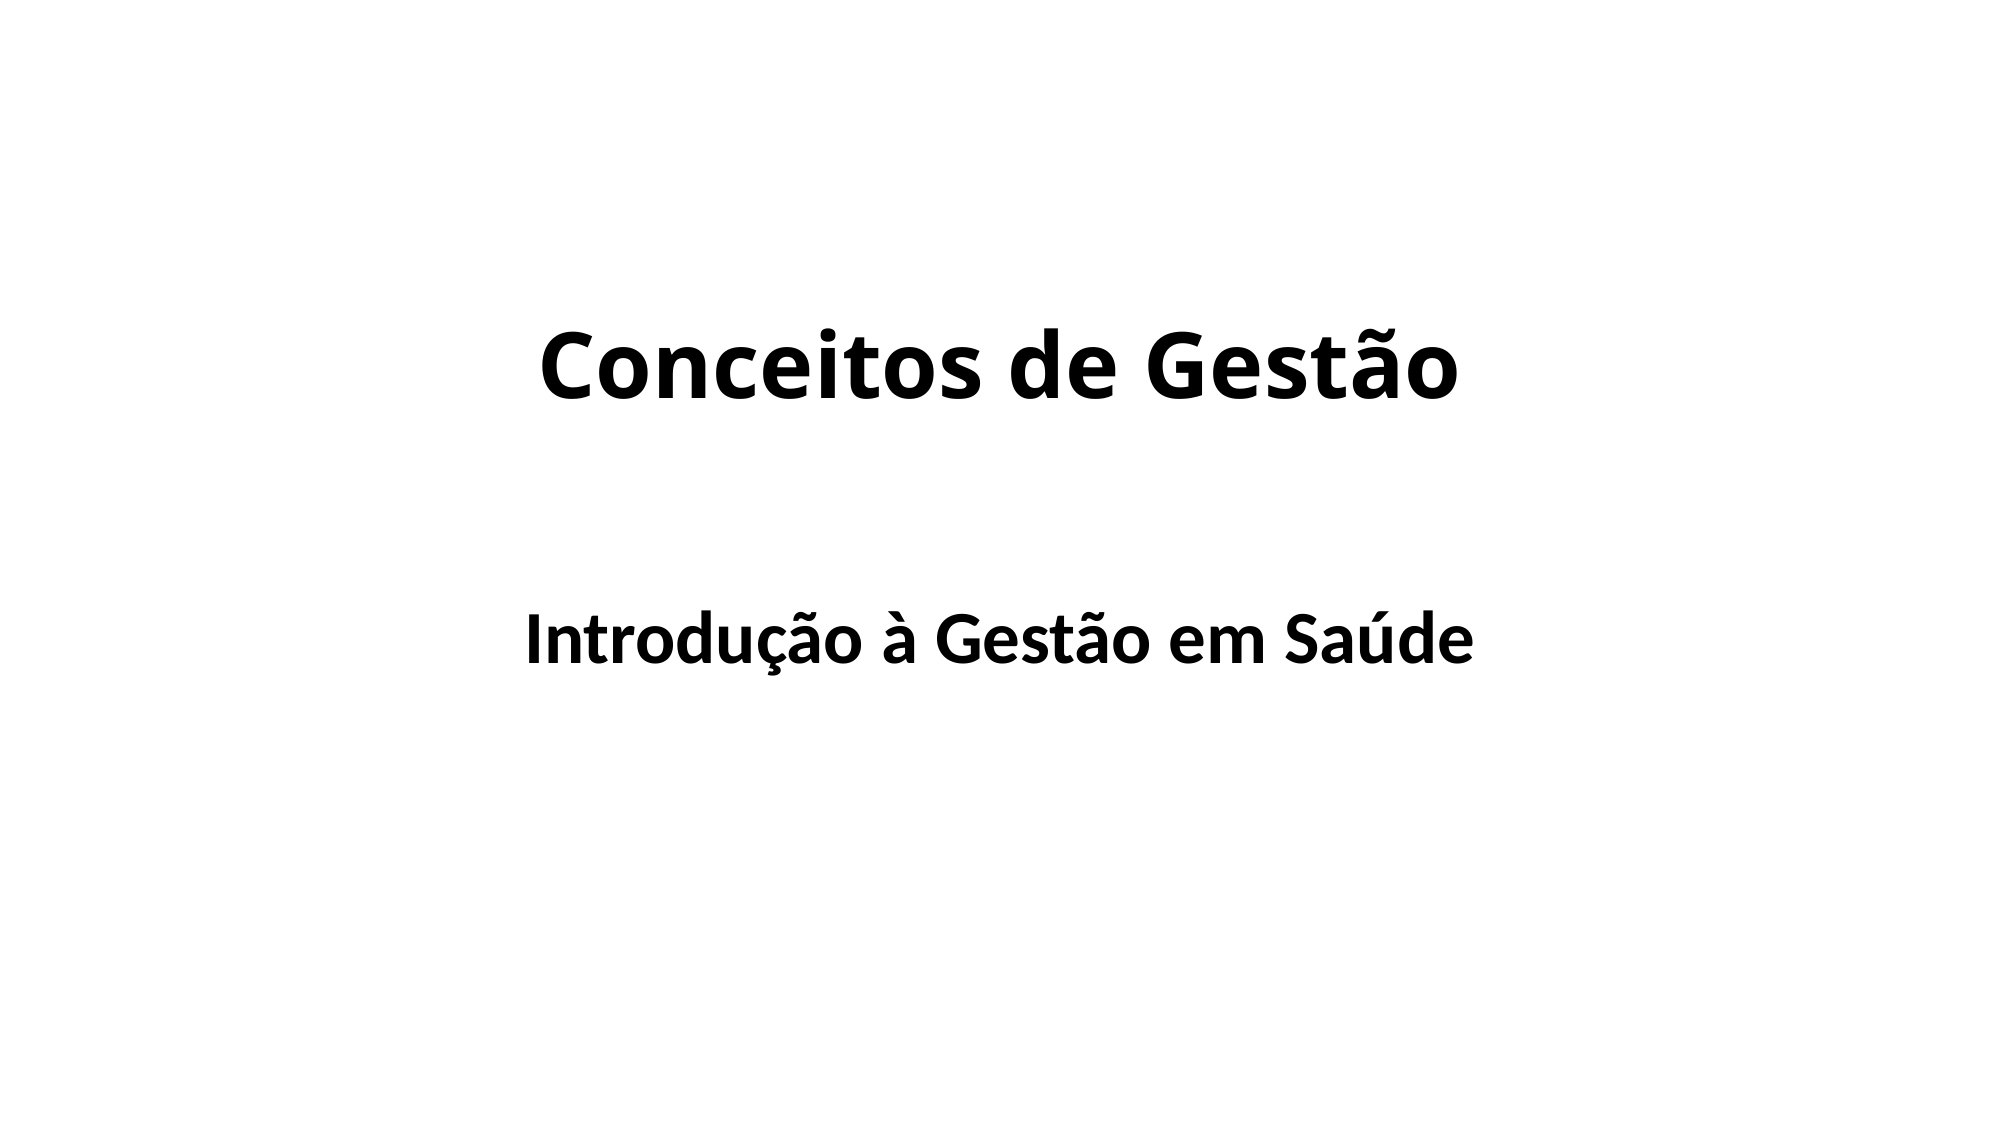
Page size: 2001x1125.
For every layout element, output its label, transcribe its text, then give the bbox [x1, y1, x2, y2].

title Conceitos de Gestão [249, 240, 1750, 426]
subtitle Introdução à Gestão em Saúde [249, 590, 1750, 863]
